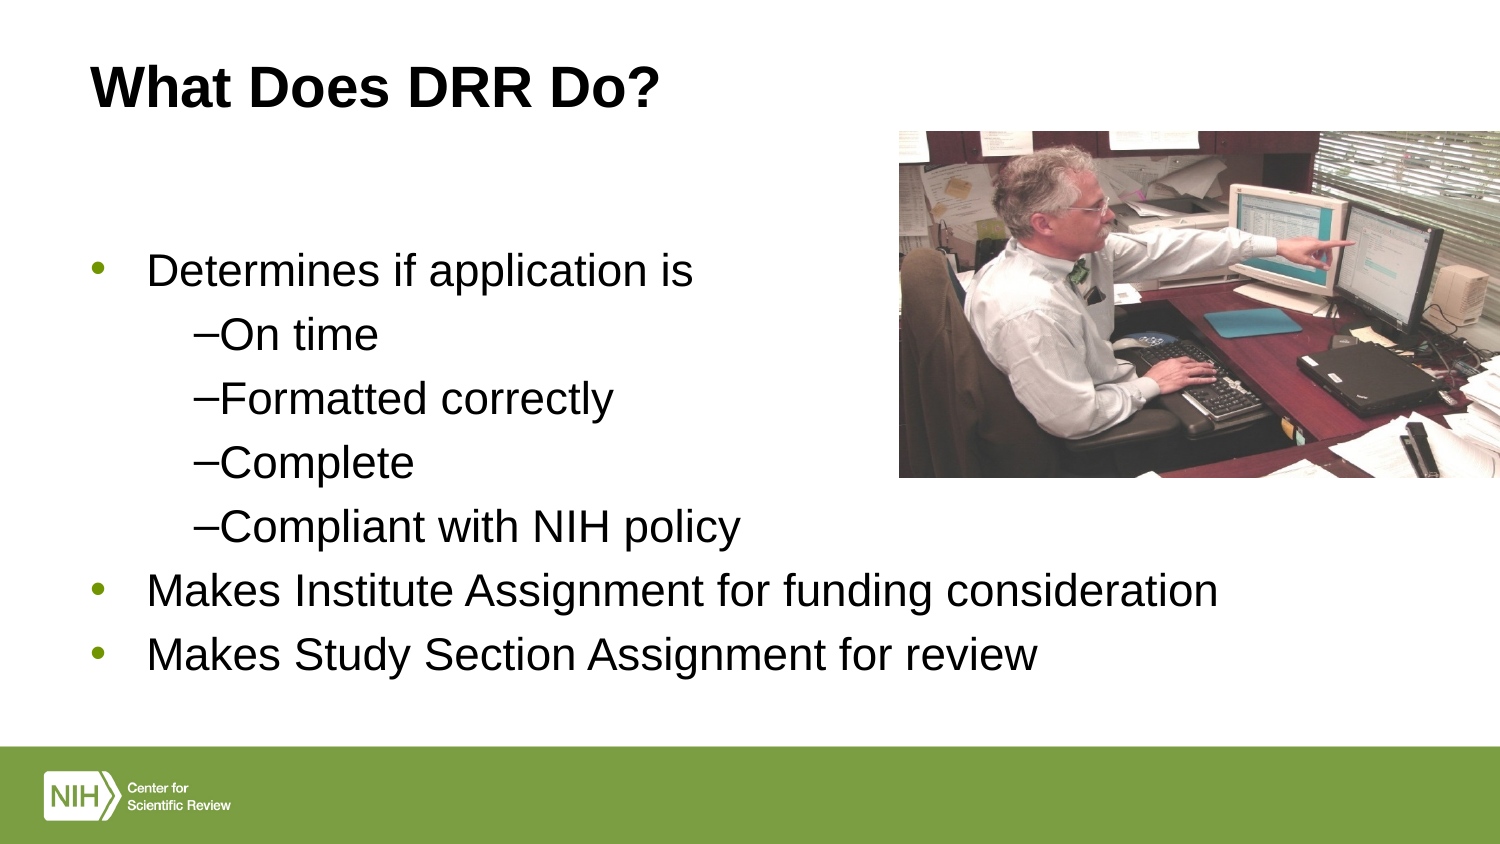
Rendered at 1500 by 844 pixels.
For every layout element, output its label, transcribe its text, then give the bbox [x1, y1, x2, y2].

picture [0, 0, 1500, 844]
title What Does DRR Do? [75, 37, 1425, 132]
list Determines if application is On time Formatted correctly Complete Compliant with NIH policy Makes Institute Assignment for funding consideration Makes Study Section Assignment for review [75, 168, 1425, 713]
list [899, 131, 1500, 479]
